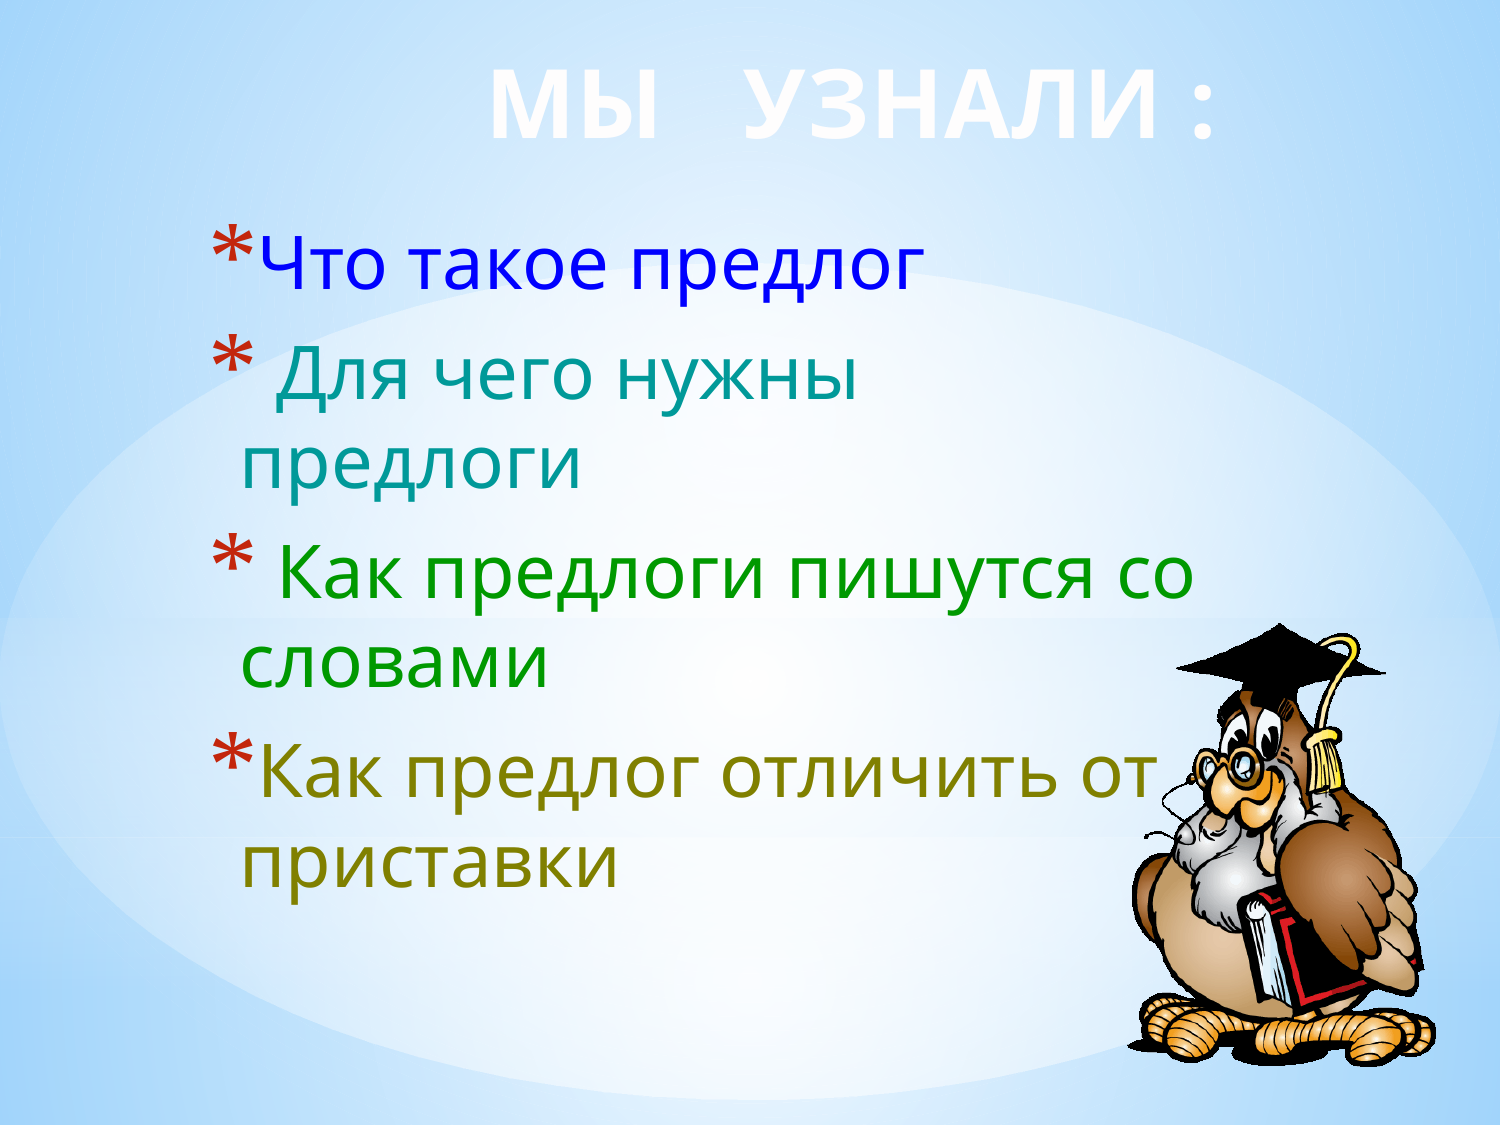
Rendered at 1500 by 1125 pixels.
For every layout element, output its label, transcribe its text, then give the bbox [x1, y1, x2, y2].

title МЫ УЗНАЛИ : [105, 35, 1233, 211]
list Что такое предлог Для чего нужны предлоги Как предлоги пишутся со словами Как предлог отличить от приставки [187, 208, 1238, 917]
picture [1124, 620, 1437, 1067]
